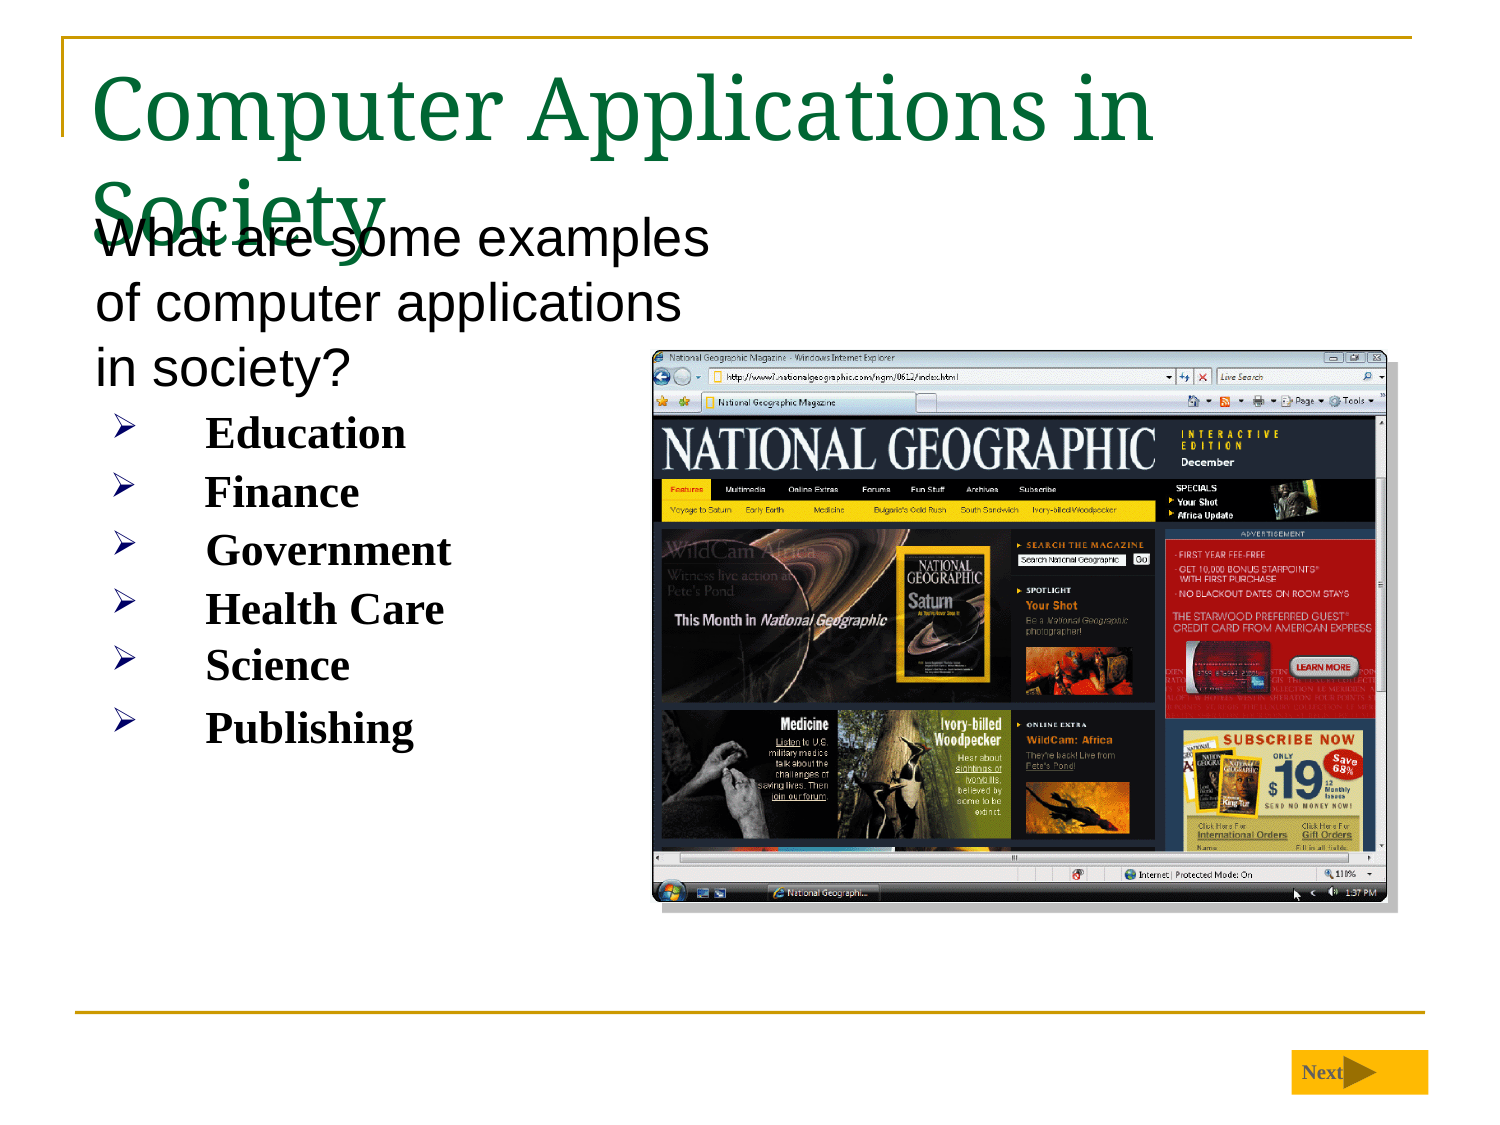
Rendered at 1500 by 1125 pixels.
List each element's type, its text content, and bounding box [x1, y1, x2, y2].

text_box Science [50, 627, 525, 689]
title Computer Applications in Society [74, 45, 1426, 233]
text_box Finance [48, 454, 524, 532]
text_box Health Care [50, 571, 525, 627]
text_box Education [50, 395, 525, 488]
text_box Publishing [50, 689, 525, 790]
text_box Government [50, 512, 525, 571]
picture [649, 349, 1388, 903]
list What are some examples of computer applications in society? [79, 194, 872, 418]
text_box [1286, 1049, 1429, 1095]
